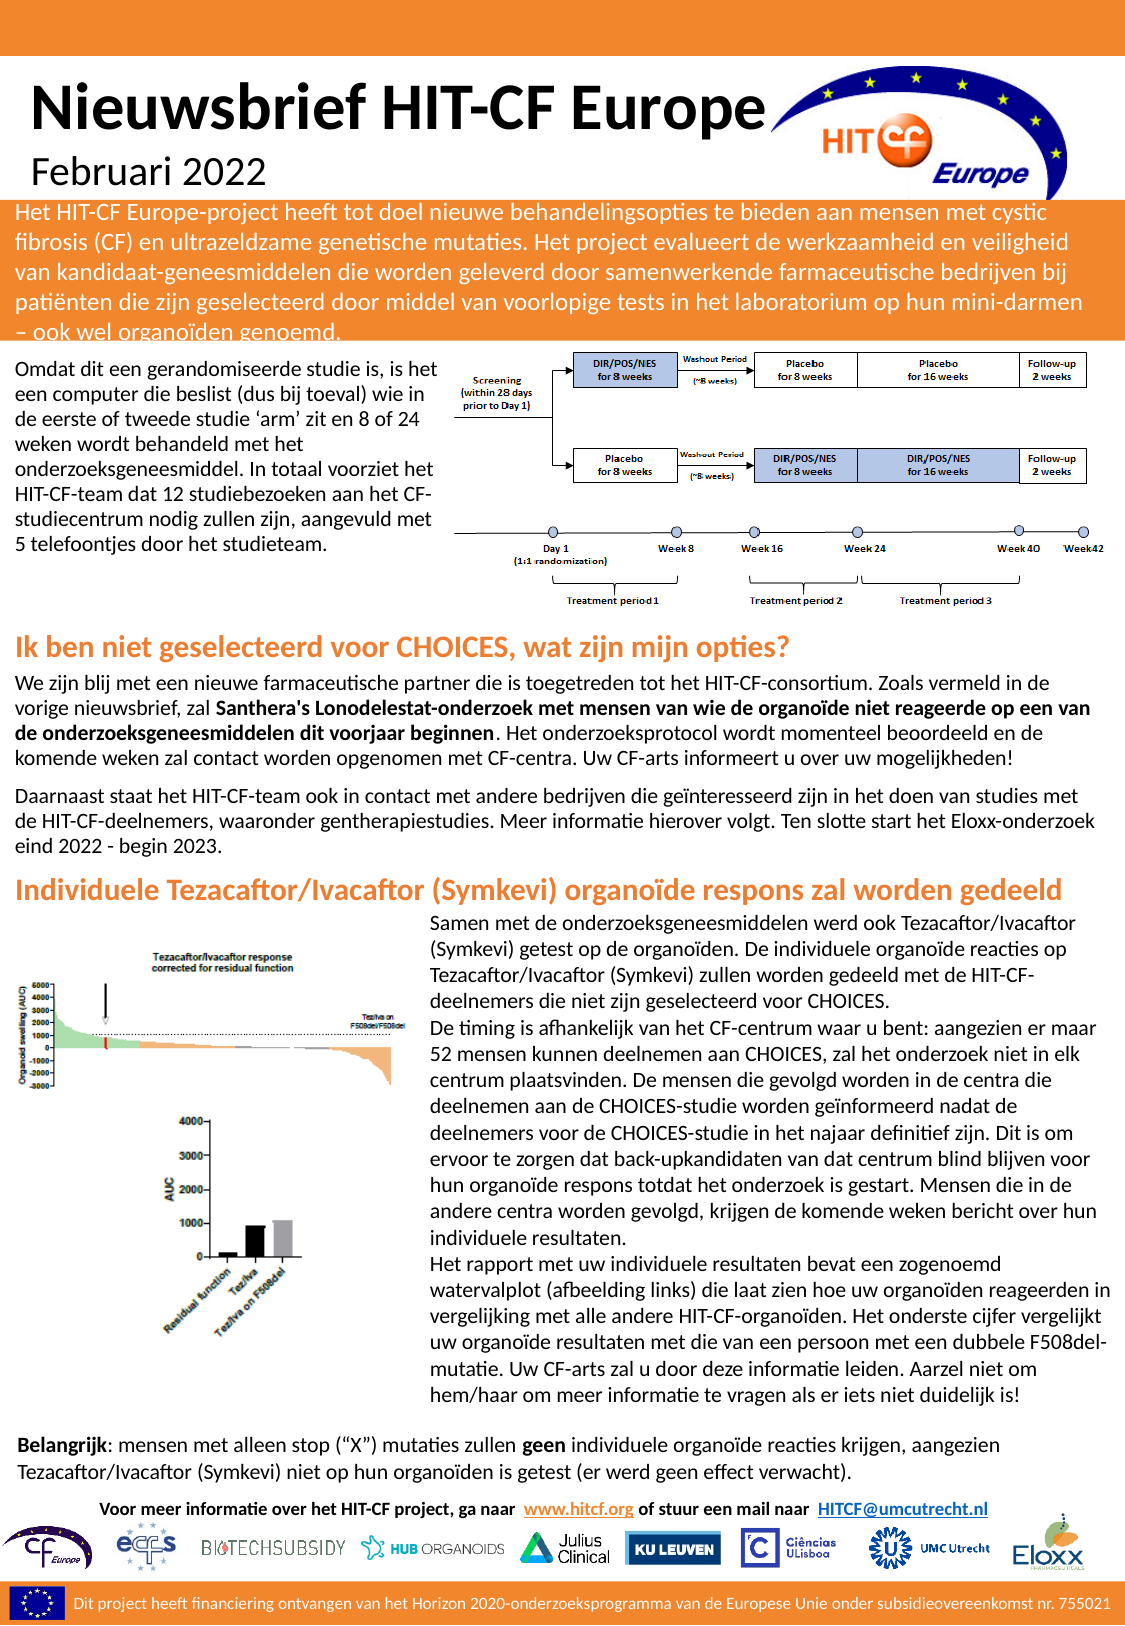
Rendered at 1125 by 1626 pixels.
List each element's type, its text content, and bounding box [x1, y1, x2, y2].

picture [625, 1527, 722, 1568]
text_box [0, 1580, 1125, 1625]
picture [0, 942, 427, 1357]
picture [1011, 1511, 1085, 1573]
text_box Het HIT-CF Europe-project heeft tot doel nieuwe behandelingsopties te bieden aan mensen met cystic fibrosis (CF) en ultrazeldzame genetische mutaties. Het project evalueert de werkzaamheid en veiligheid van kandidaat-geneesmiddelen die worden geleverd door samenwerkende farmaceutische bedrijven bij patiënten die zijn geselecteerd door middel van voorlopige tests in het laboratorium op hun mini-darmen – ook wel organoïden genoemd. [0, 199, 1125, 342]
text_box Ik ben niet geselecteerd voor CHOICES, wat zijn mijn opties? [0, 617, 1117, 672]
picture [520, 1532, 609, 1563]
text_box Voor meer informatie over het HIT-CF project, ga naar www.hitcf.org of stuur een mail naar HITCF@umcutrecht.nl [84, 1491, 1031, 1550]
text_box We zijn blij met een nieuwe farmaceutische partner die is toegetreden tot het HIT-CF-consortium. Zoals vermeld in de vorige nieuwsbrief, zal Santhera's Lonodelestat-onderzoek met mensen van wie de organoïde niet reageerde op een van de onderzoeksgeneesmiddelen dit voorjaar beginnen. Het onderzoeksprotocol wordt momenteel beoordeeld en de komende weken zal contact worden opgenomen met CF-centra. Uw CF-arts informeert u over uw mogelijkheden! Daarnaast staat het HIT-CF-team ook in contact met andere bedrijven die geïnteresseerd zijn in het doen van studies met de HIT-CF-deelnemers, waaronder gentherapiestudies. Meer informatie hierover volgt. Ten slotte start het Eloxx-onderzoek eind 2022 - begin 2023. [0, 662, 1115, 865]
picture [862, 1503, 996, 1592]
picture [108, 1516, 186, 1579]
text_box Omdat dit een gerandomiseerde studie is, is het een computer die beslist (dus bij toeval) wie in de eerste of tweede studie ‘arm’ zit en 8 of 24 weken wordt behandeld met het onderzoeksgeneesmiddel. In totaal voorziet het HIT-CF-team dat 12 studiebezoeken aan het CF-studiecentrum nodig zullen zijn, aangevuld met 5 telefoontjes door het studieteam. [0, 348, 423, 564]
text_box Belangrijk: mensen met alleen stop (“X”) mutaties zullen geen individuele organoïde reacties krijgen, aangezien Tezacaftor/Ivacaftor (Symkevi) niet op hun organoïden is getest (er werd geen effect verwacht). [2, 1423, 1125, 1491]
text_box Individuele Tezacaftor/Ivacaftor (Symkevi) organoïde respons zal worden gedeeld [0, 861, 1117, 916]
text_box Samen met de onderzoeksgeneesmiddelen werd ook Tezacaftor/Ivacaftor (Symkevi) getest op de organoïden. De individuele organoïde reacties op Tezacaftor/Ivacaftor (Symkevi) zullen worden gedeeld met de HIT-CF-deelnemers die niet zijn geselecteerd voor CHOICES. De timing is afhankelijk van het CF-centrum waar u bent: aangezien er maar 52 mensen kunnen deelnemen aan CHOICES, zal het onderzoek niet in elk centrum plaatsvinden. De mensen die gevolgd worden in de centra die deelnemen aan de CHOICES-studie worden geïnformeerd nadat de deelnemers voor de CHOICES-studie in het najaar definitief zijn. Dit is om ervoor te zorgen dat back-upkandidaten van dat centrum blind blijven voor hun organoïde respons totdat het onderzoek is gestart. Mensen die in de andere centra worden gevolgd, krijgen de komende weken bericht over hun individuele resultaten. Het rapport met uw individuele resultaten bevat een zogenoemd watervalplot (afbeelding links) die laat zien hoe uw organoïden reageerden in vergelijking met alle andere HIT-CF-organoïden. Het onderste cijfer vergelijkt uw organoïde resultaten met die van een persoon met een dubbele F508del-mutatie. Uw CF-arts zal u door deze informatie leiden. Aarzel niet om hem/haar om meer informatie te vragen als er iets niet duidelijk is! [415, 901, 1125, 1414]
picture [771, 66, 1067, 204]
picture [737, 1516, 847, 1579]
text_box Nieuwsbrief HIT-CF Europe Februari 2022 [15, 55, 1125, 160]
picture [9, 1586, 65, 1620]
picture [202, 1540, 345, 1555]
picture [361, 1535, 504, 1560]
text_box Dit project heeft financiering ontvangen van het Horizon 2020-onderzoeksprogramma van de Europese Unie onder subsidieovereenkomst nr. 755021 [58, 1584, 1125, 1620]
picture [2, 1526, 92, 1569]
picture [423, 348, 1120, 633]
text_box [0, 0, 1125, 57]
